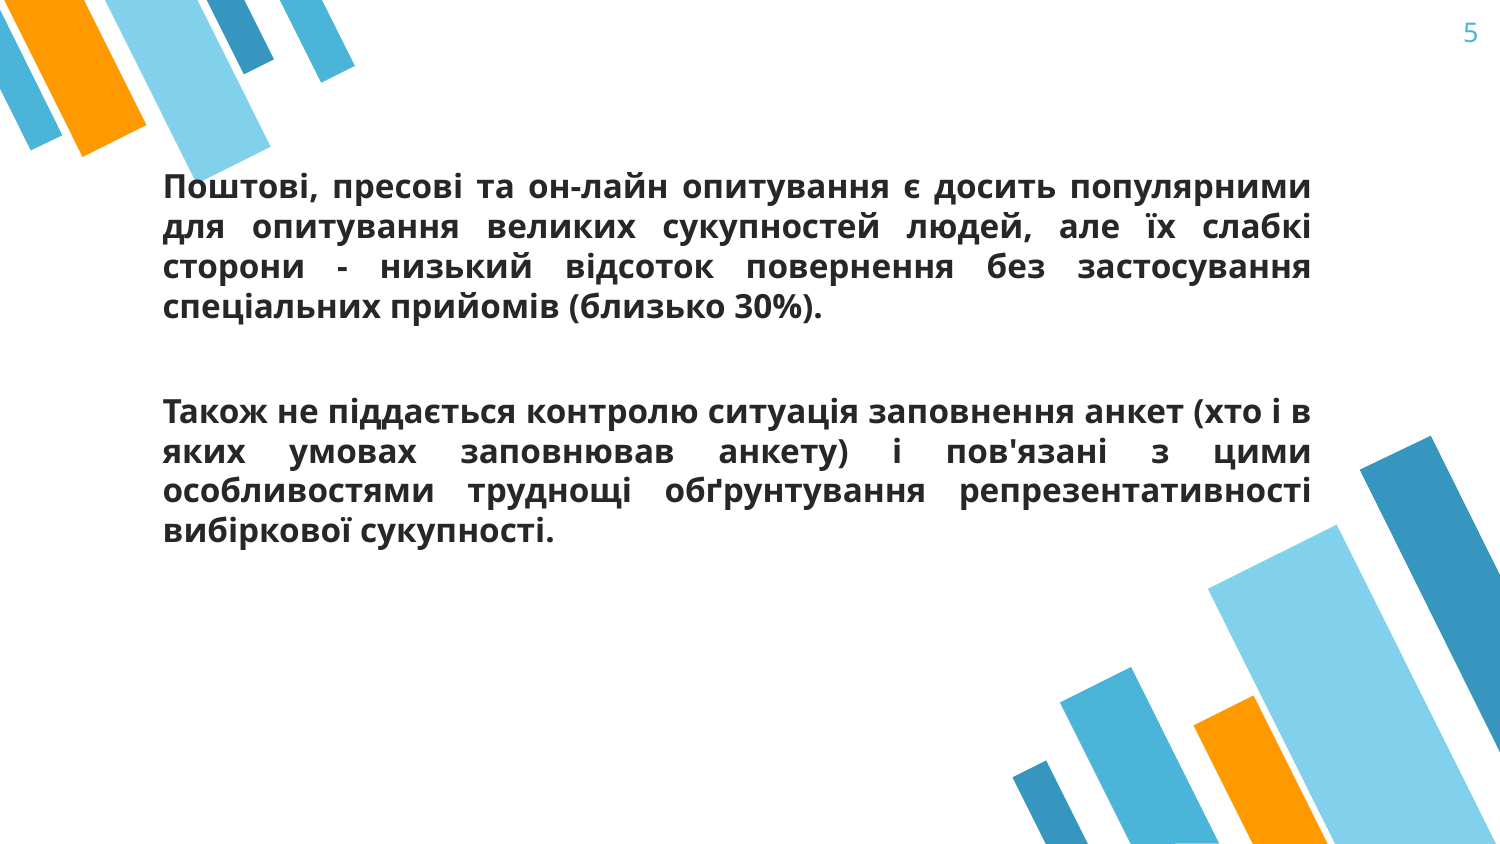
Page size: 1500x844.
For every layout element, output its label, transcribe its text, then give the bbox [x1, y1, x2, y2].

slide_number 5 [1403, 0, 1494, 65]
list Поштові, пресові та он-лайн опитування є досить популярними для опитування великих сукупностей людей, але їх слабкі сторони - низький відсоток повернення без застосування спеціальних прийомів (близько 30%). Також не піддається контролю ситуація заповнення анкет (хто і в яких умовах заповнював анкету) і пов'язані з цими особливостями труднощі обґрунтування репрезентативності вибіркової сукупності. [147, 150, 1329, 777]
